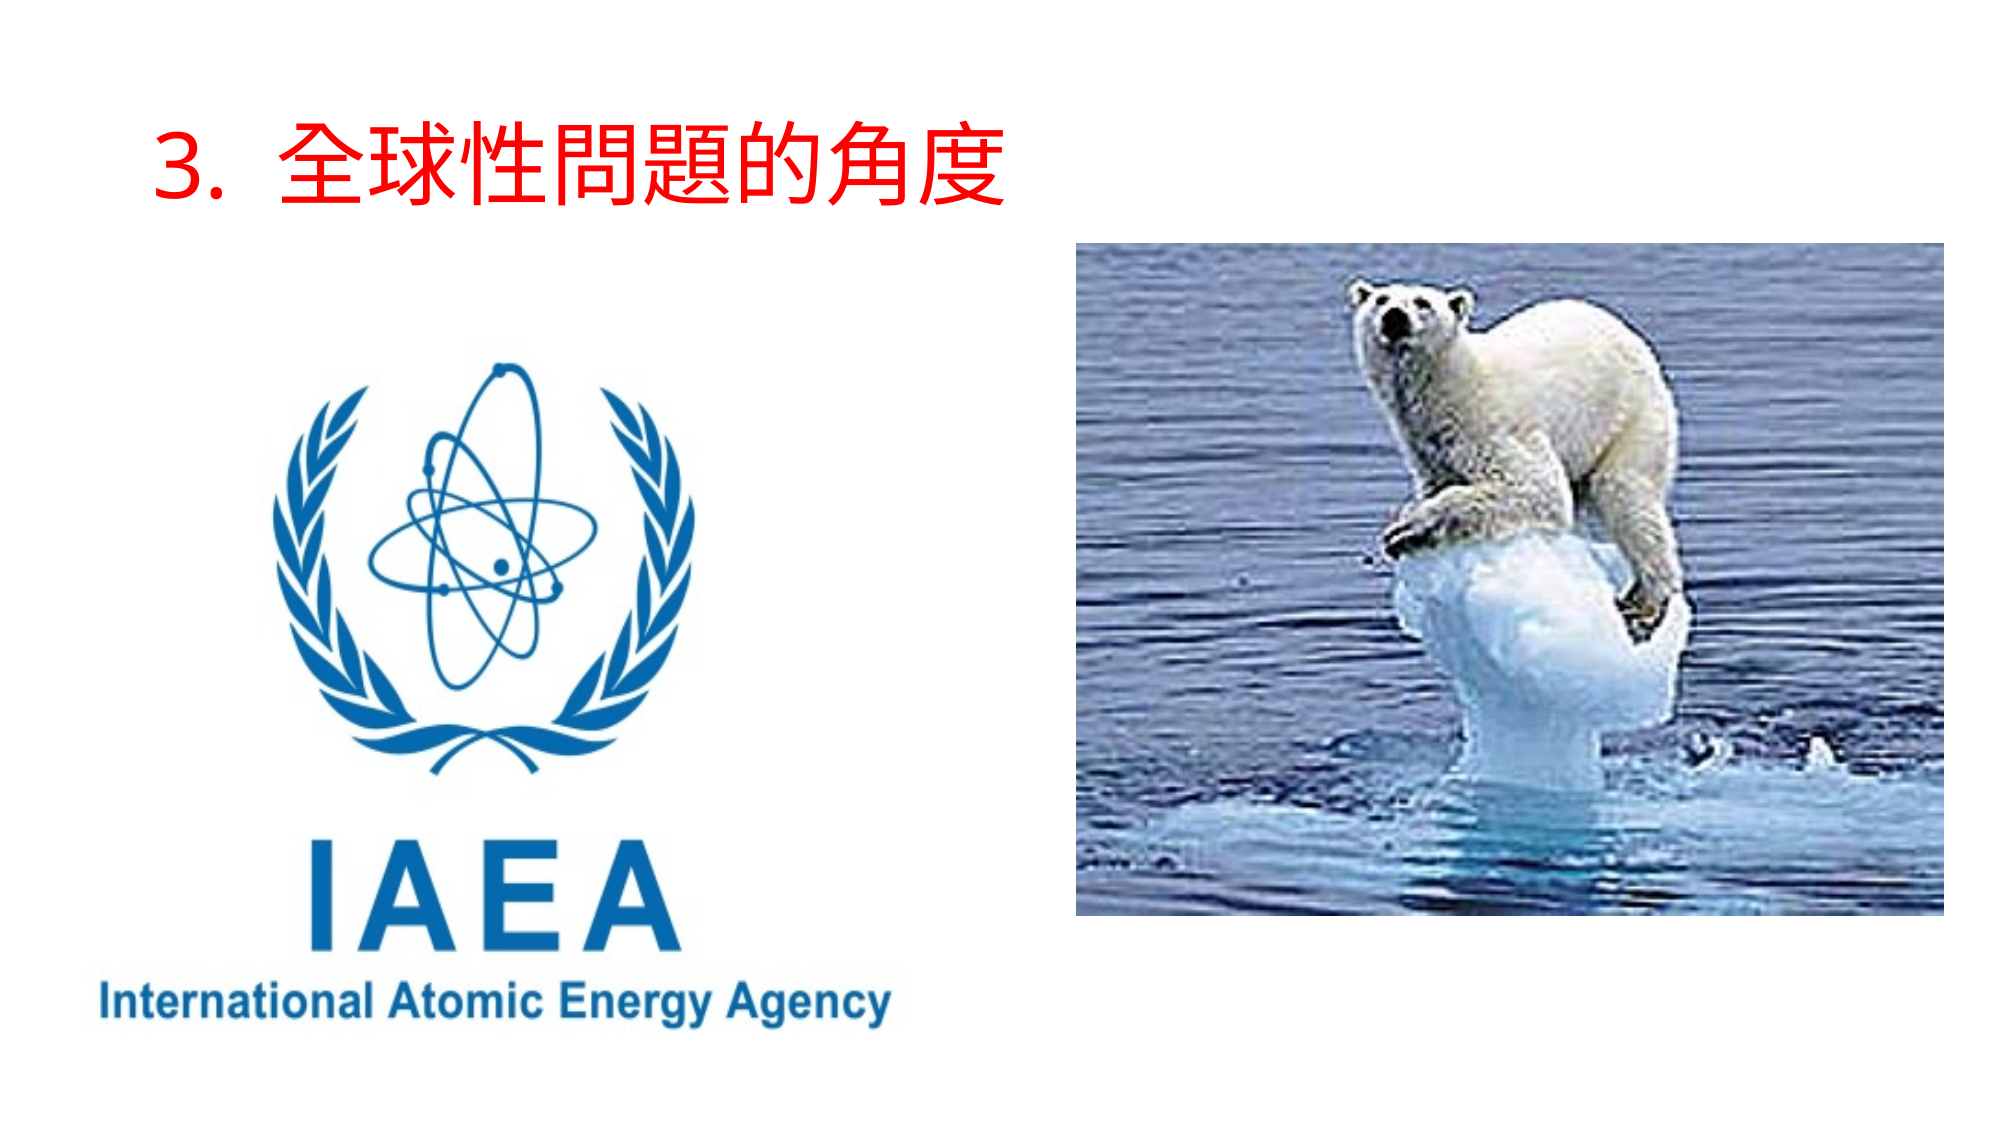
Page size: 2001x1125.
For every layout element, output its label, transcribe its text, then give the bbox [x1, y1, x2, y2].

title 3. 全球性問題的角度 [137, 59, 1863, 278]
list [55, 339, 919, 1047]
picture [1076, 243, 1944, 916]
